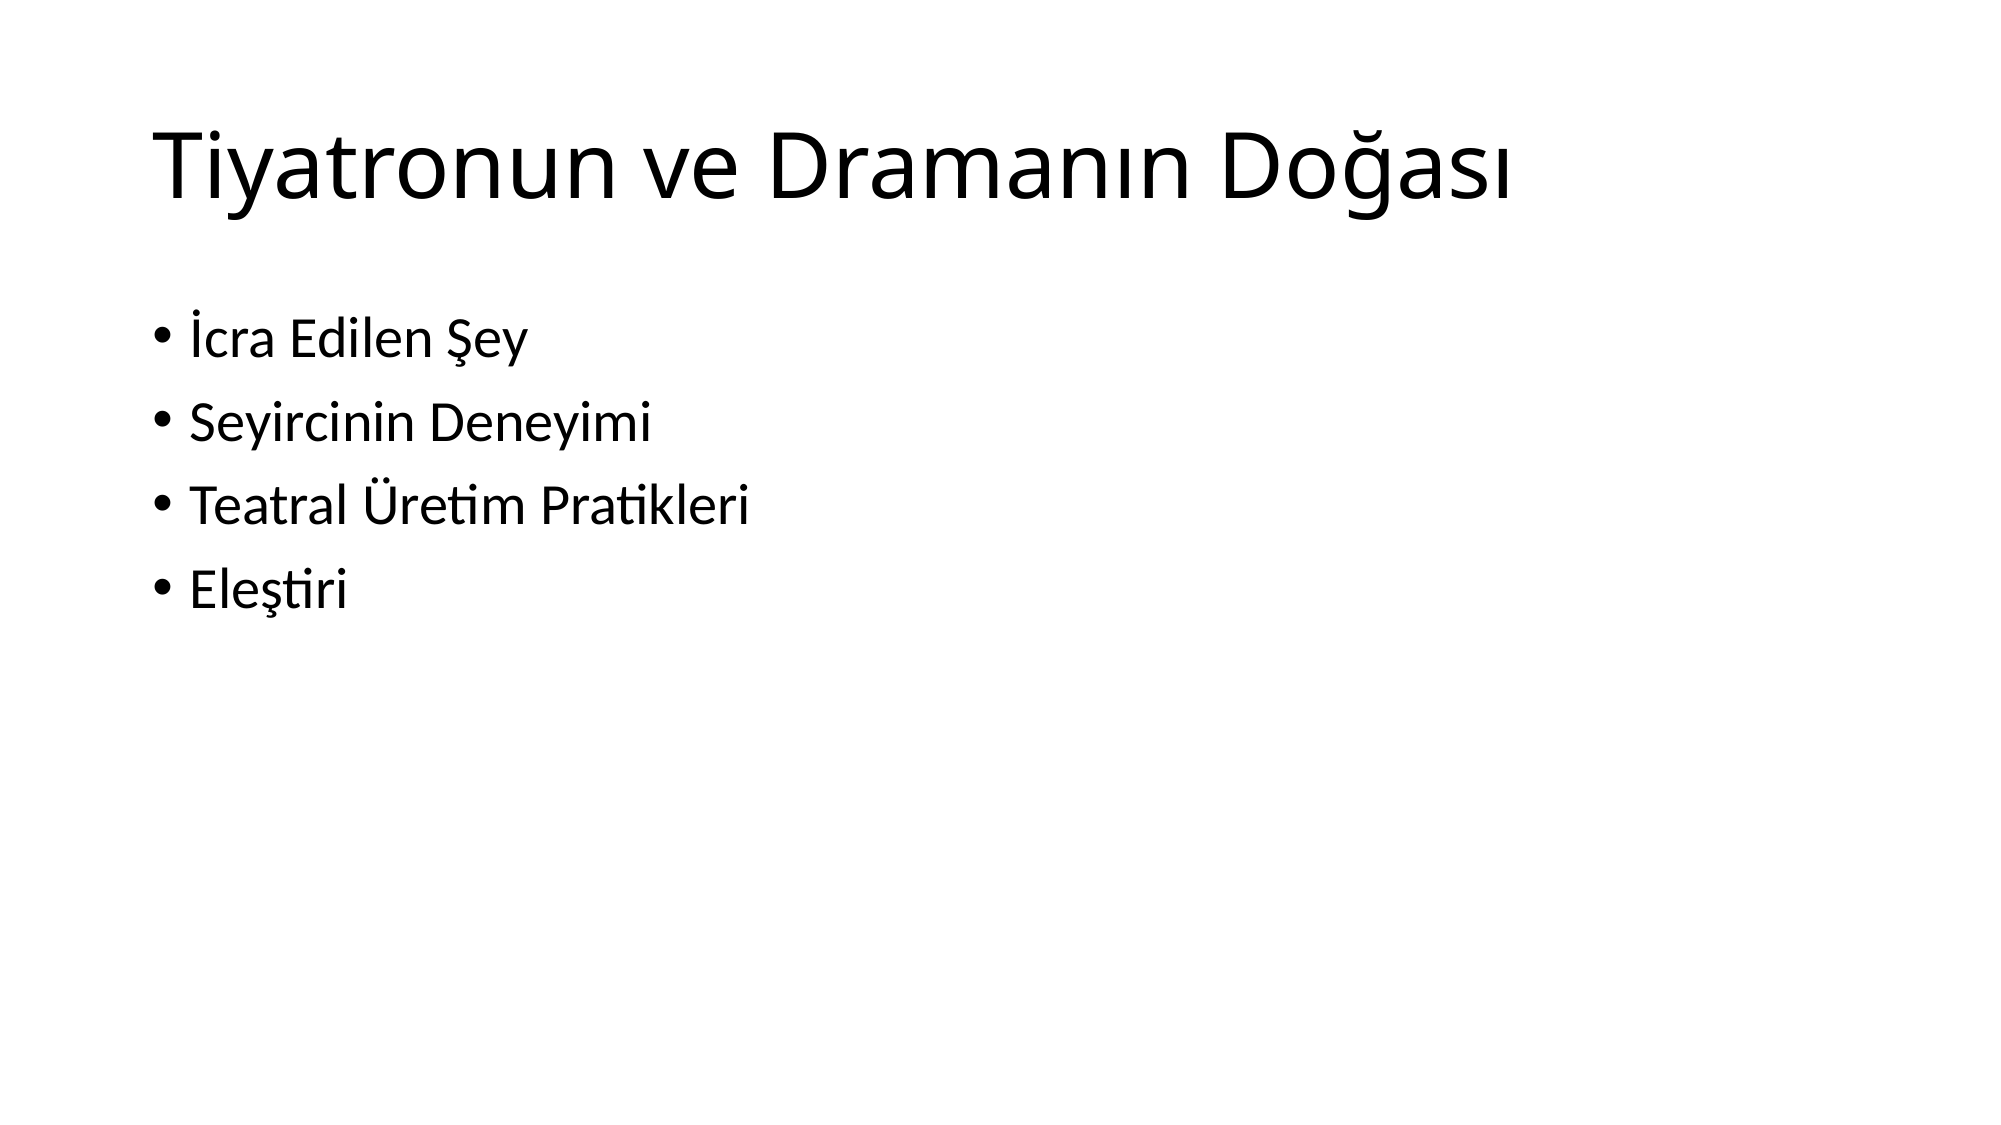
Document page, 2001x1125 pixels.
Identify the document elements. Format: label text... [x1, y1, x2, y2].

title Tiyatronun ve Dramanın Doğası [137, 59, 1863, 278]
list İcra Edilen Şey Seyircinin Deneyimi Teatral Üretim Pratikleri Eleştiri [137, 299, 1863, 1014]
